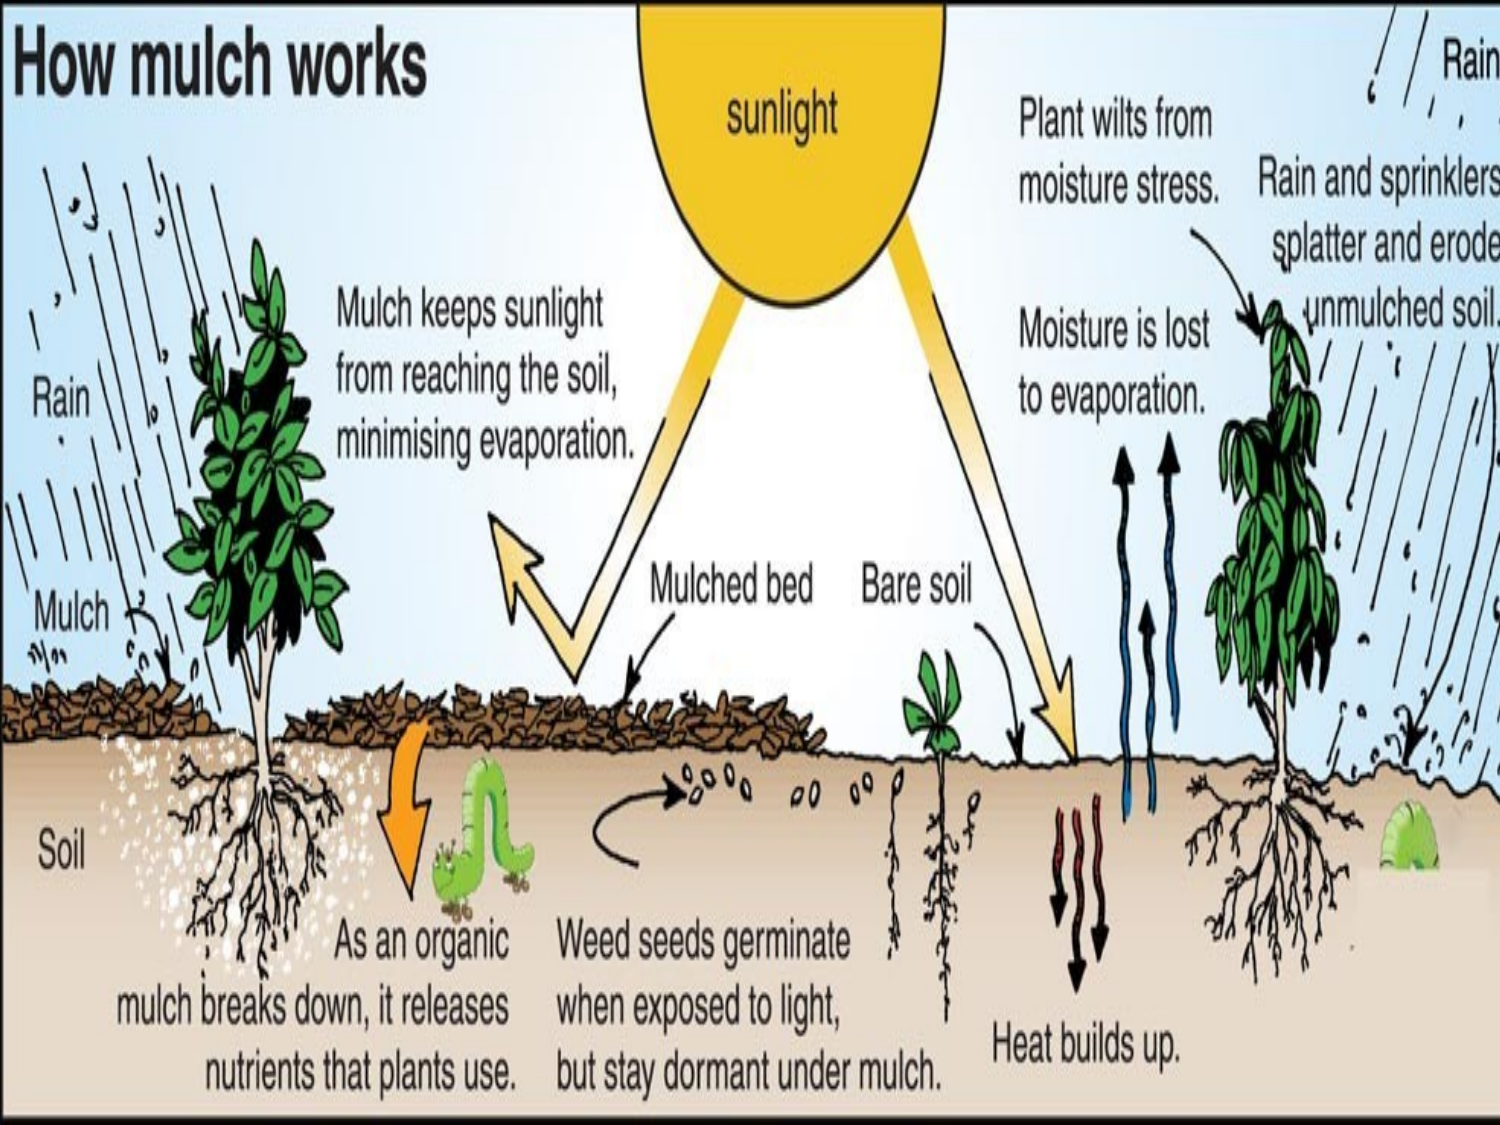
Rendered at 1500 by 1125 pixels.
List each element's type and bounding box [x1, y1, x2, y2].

text_box [0, 0, 1500, 1125]
